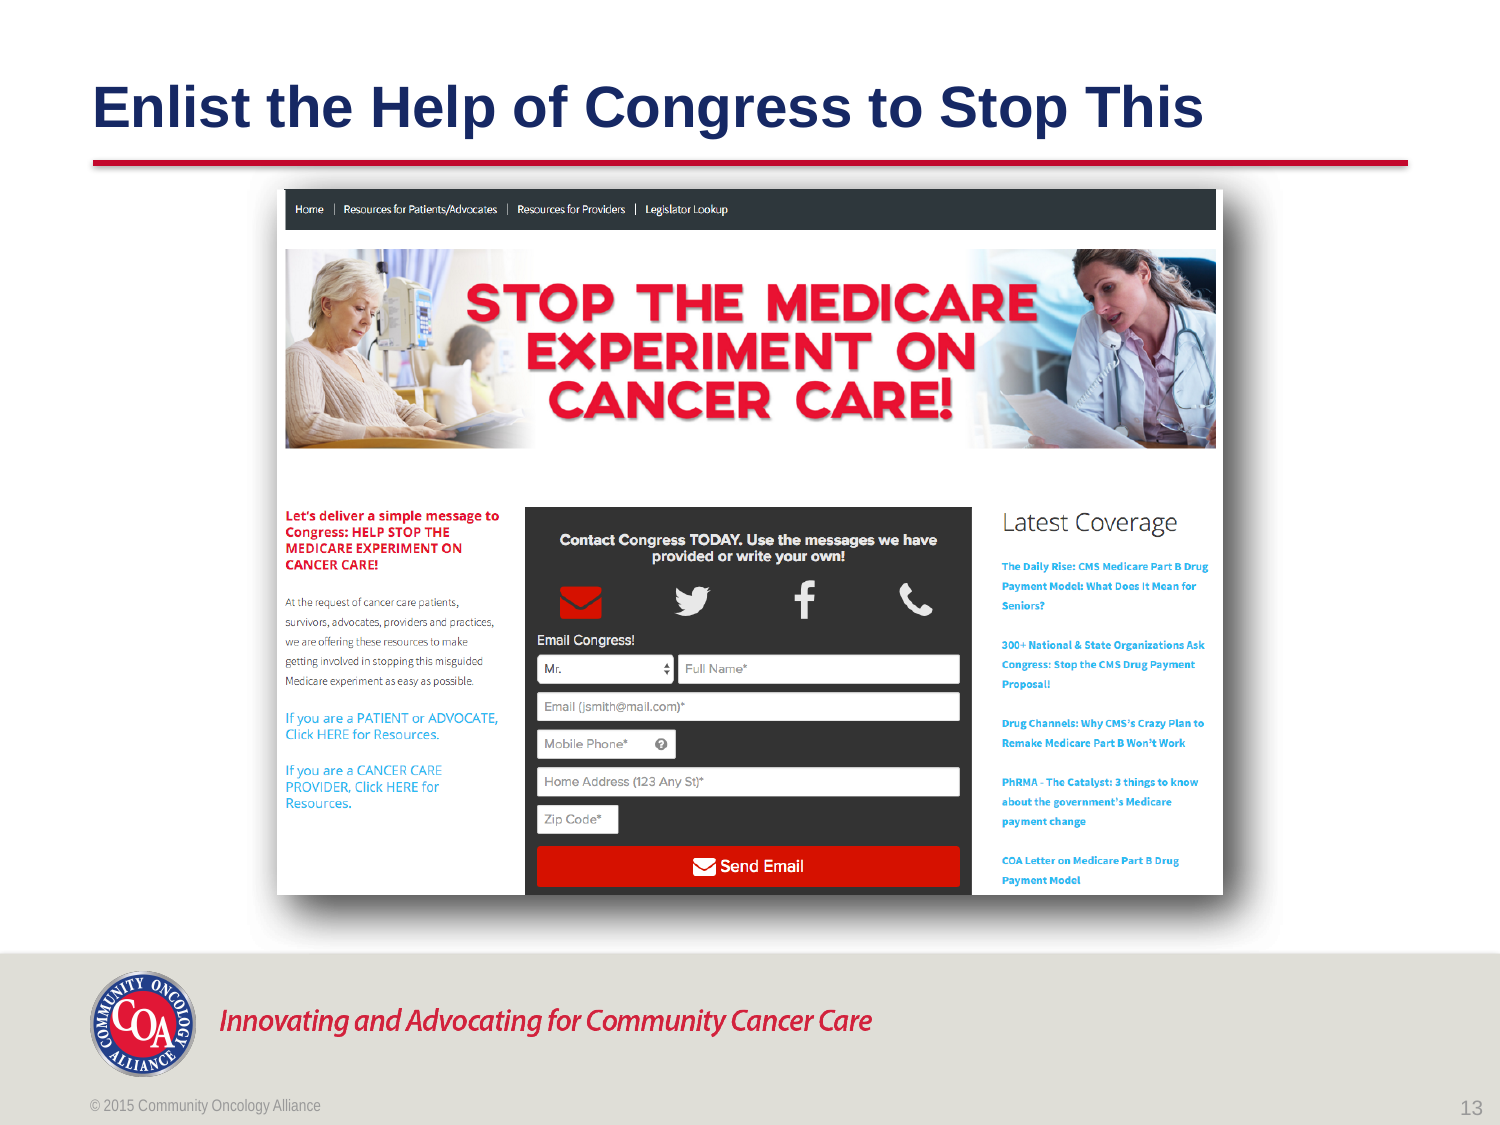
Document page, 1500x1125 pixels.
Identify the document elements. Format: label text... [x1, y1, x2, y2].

slide_number 13 [1207, 1087, 1484, 1123]
picture [276, 189, 1223, 896]
title Enlist the Help of Congress to Stop This [92, 50, 1443, 165]
picture [219, 1004, 872, 1038]
footer © 2015 Community Oncology Alliance [74, 1086, 1151, 1125]
picture [90, 971, 196, 1077]
